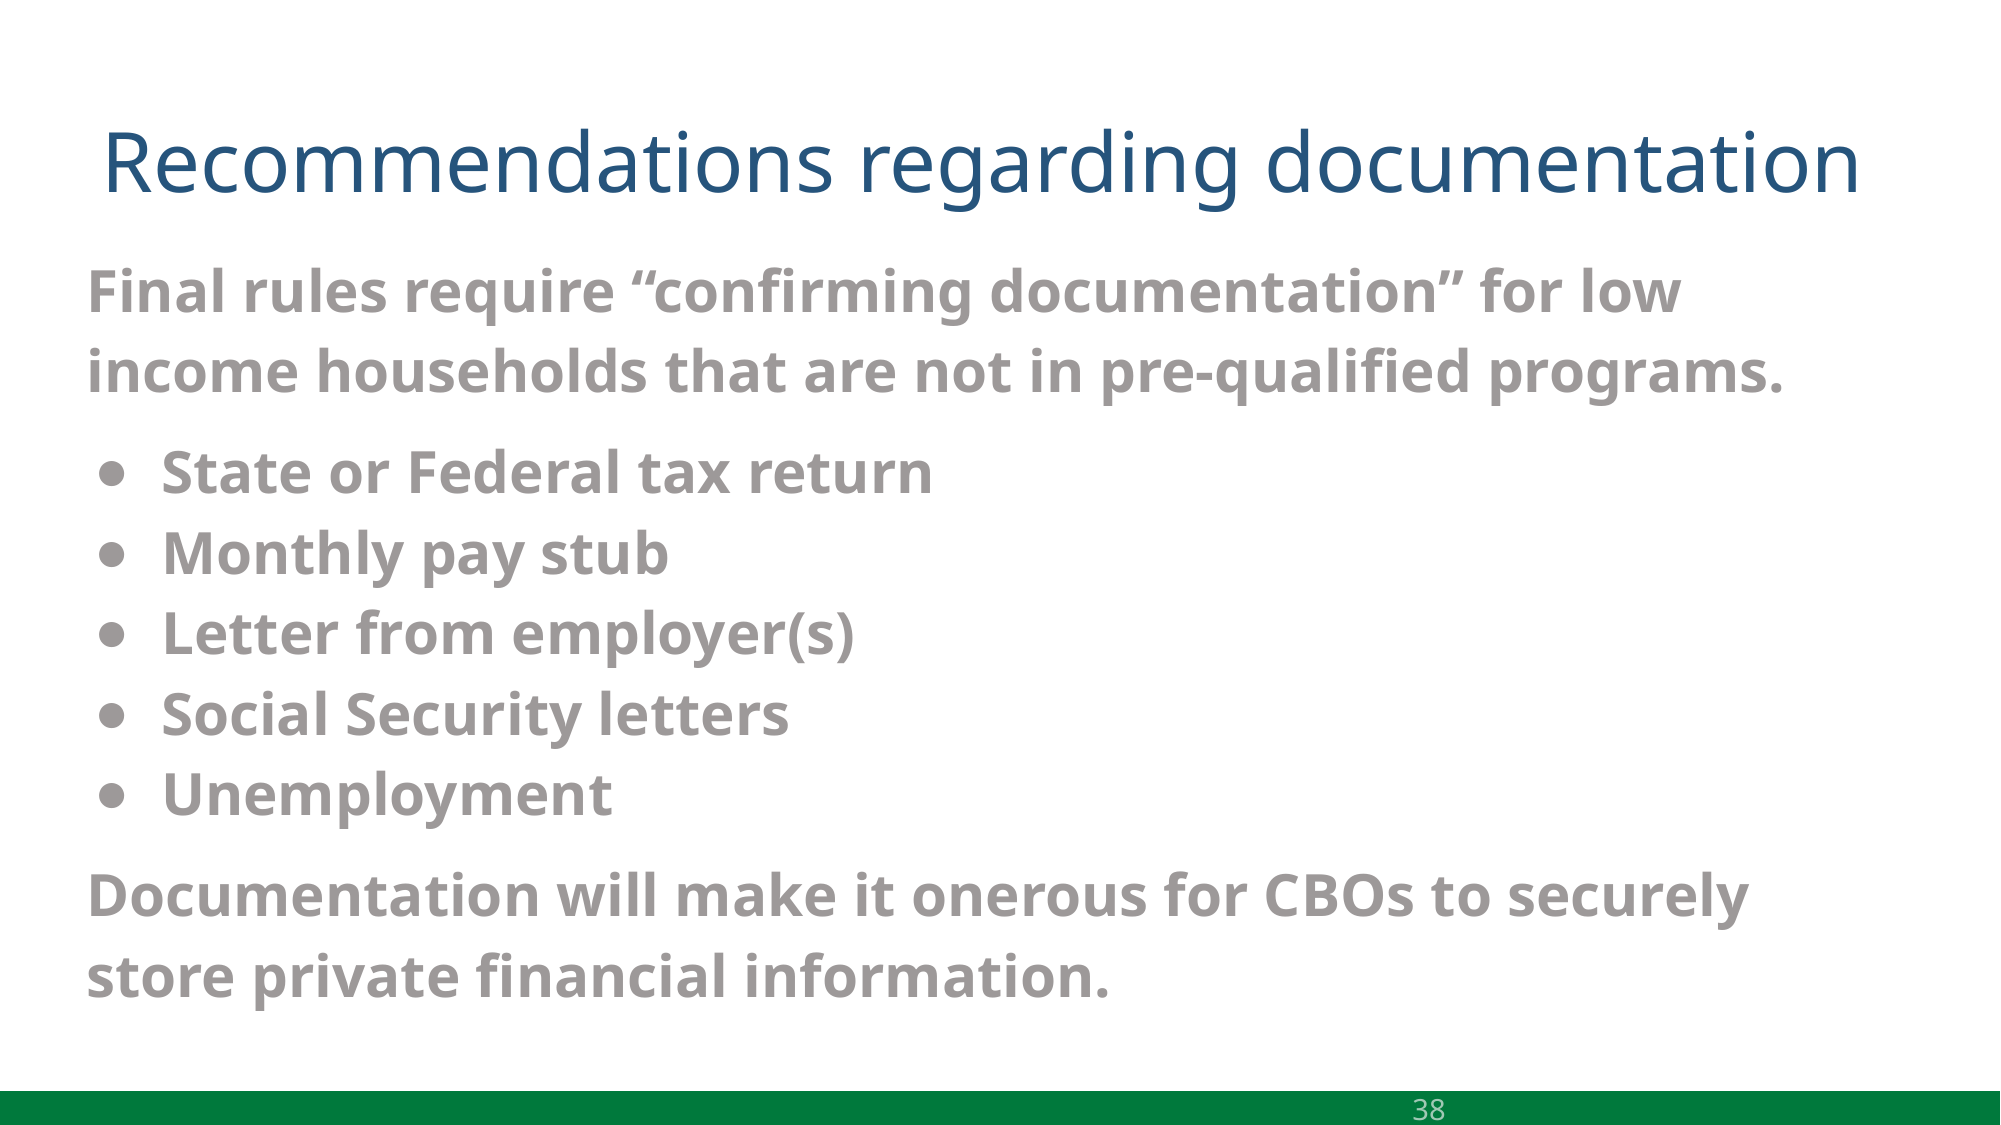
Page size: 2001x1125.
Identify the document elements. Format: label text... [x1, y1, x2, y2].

slide_number ‹#› [1412, 1091, 1863, 1122]
title Recommendations regarding documentation [101, 113, 1902, 281]
list Final rules require “confirming documentation” for low income households that are not in pre-qualified programs. State or Federal tax return Monthly pay stub Letter from employer(s) Social Security letters Unemployment Documentation will make it onerous for CBOs to securely store private financial information. [86, 235, 1887, 923]
